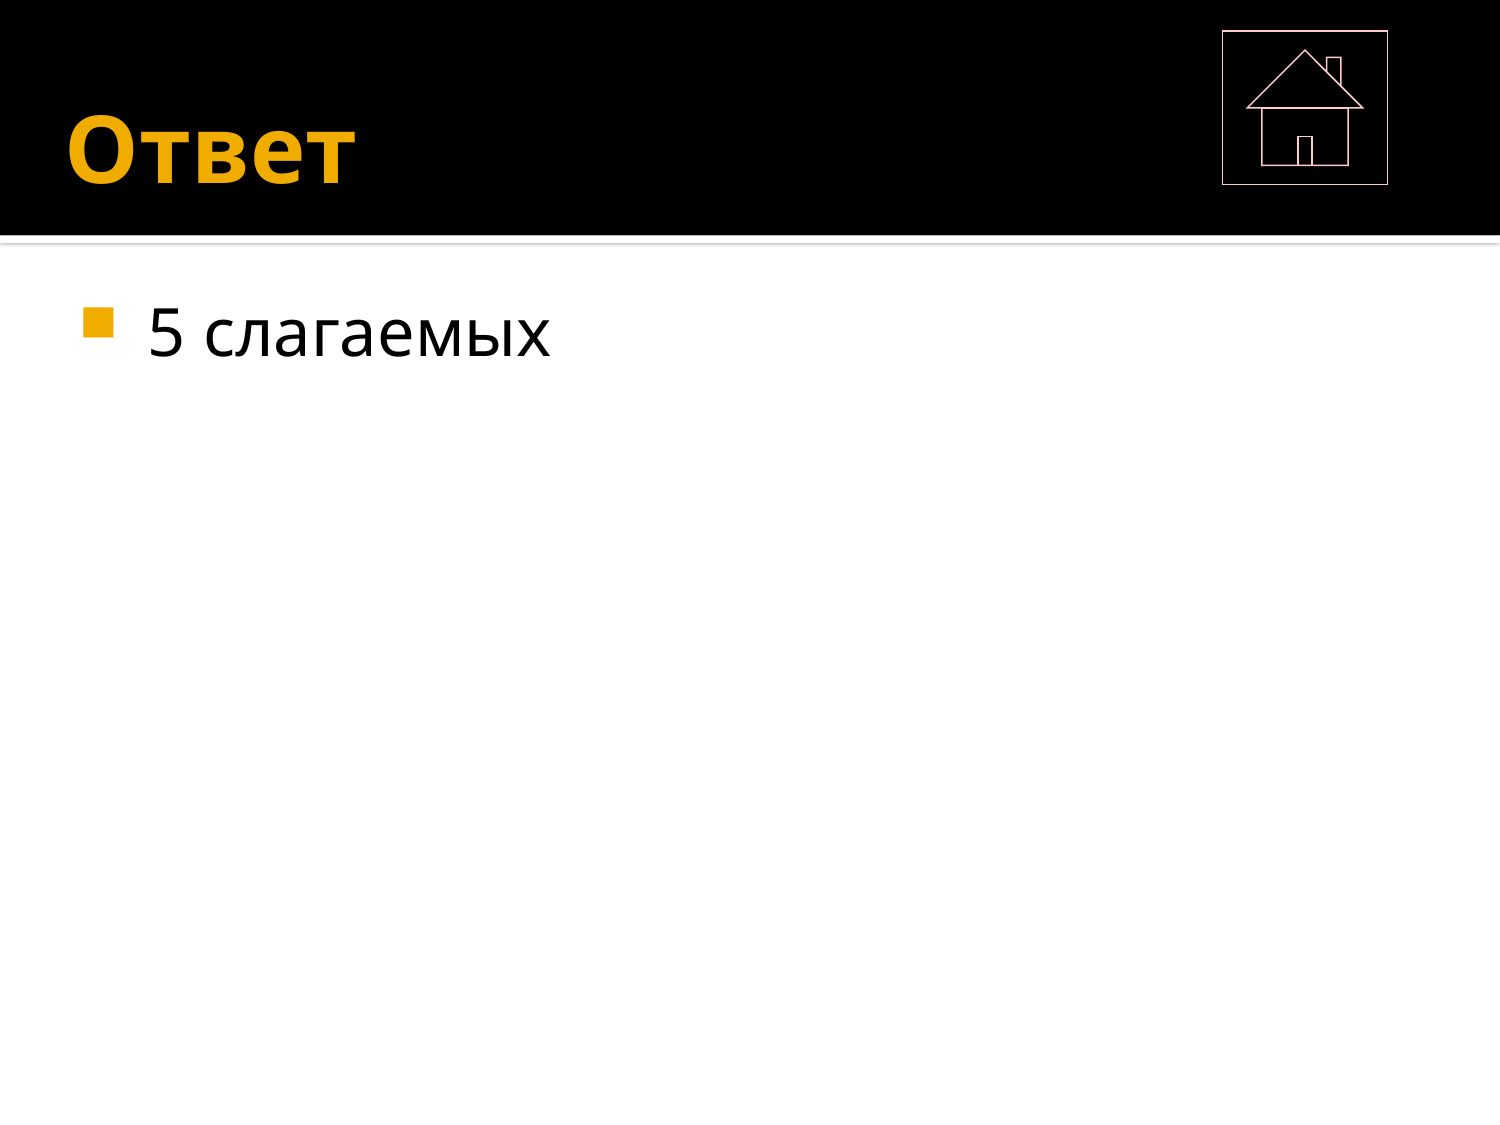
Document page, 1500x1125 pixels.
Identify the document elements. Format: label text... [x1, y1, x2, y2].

text_box [1222, 30, 1388, 185]
list 5 слагаемых [49, 275, 1451, 1001]
title Ответ [49, 37, 1140, 255]
